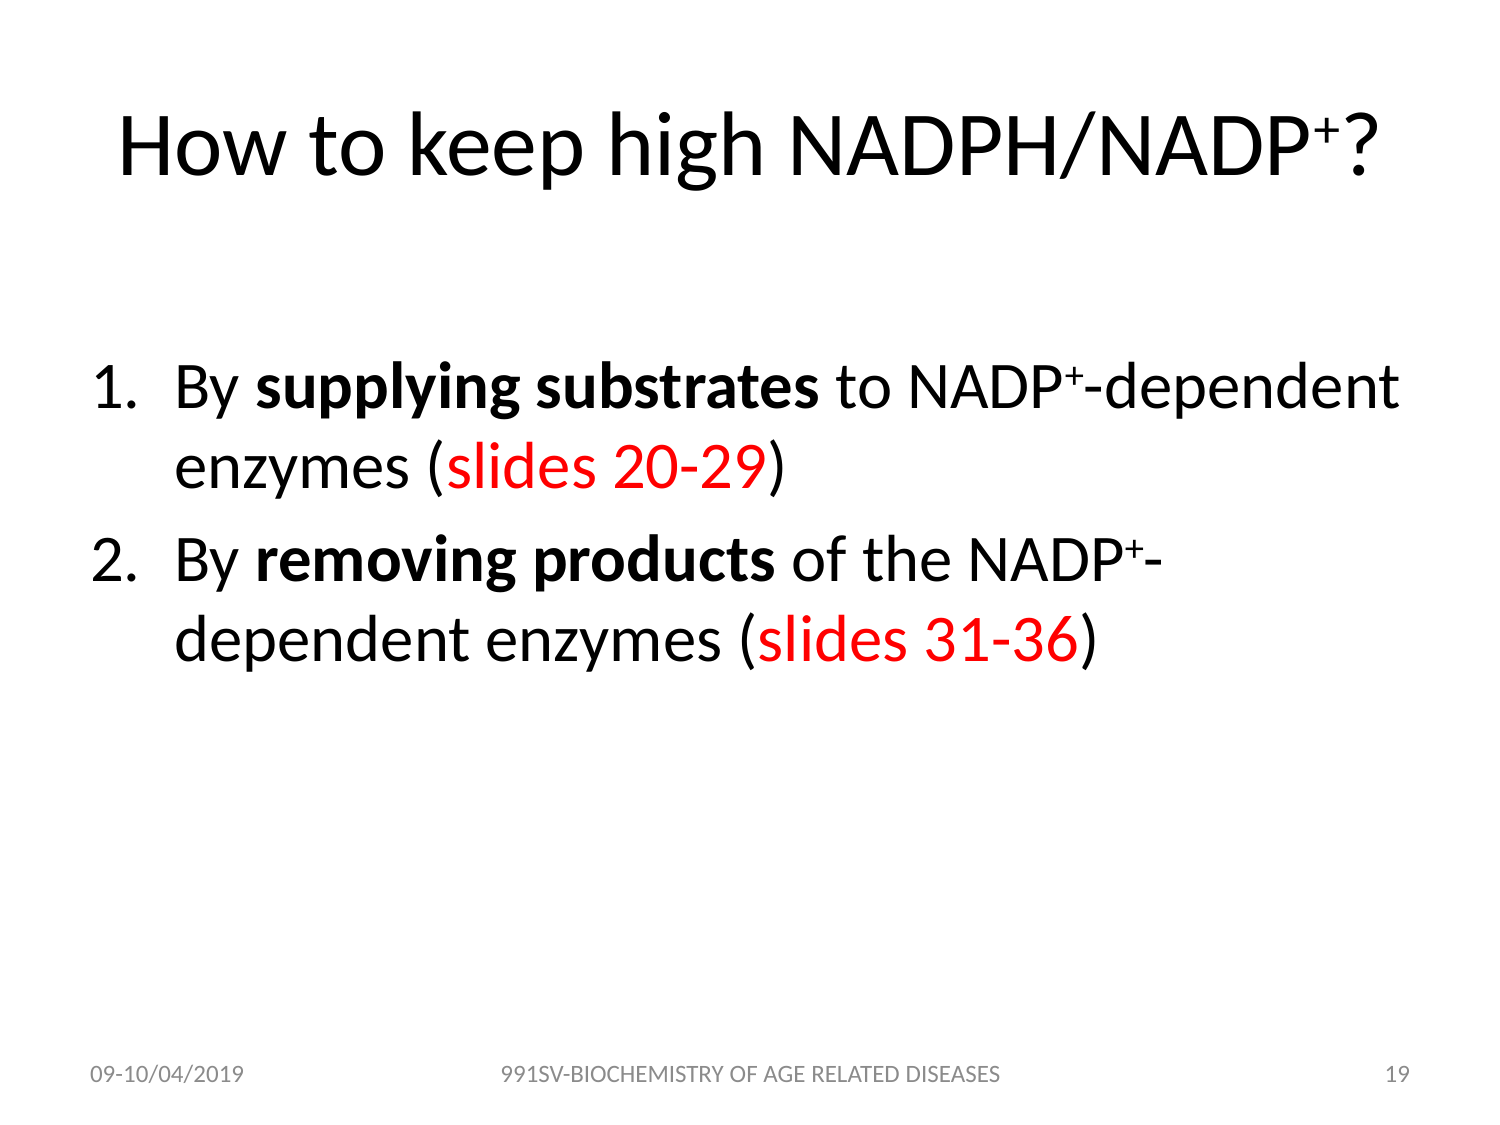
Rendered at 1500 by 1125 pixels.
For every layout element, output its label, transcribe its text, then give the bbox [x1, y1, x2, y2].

footer 991SV-BIOCHEMISTRY OF AGE RELATED DISEASES [463, 1042, 1045, 1103]
slide_number 18 [1074, 1042, 1425, 1103]
title How to keep high NADPH/NADP+? [75, 45, 1425, 233]
list By supplying substrates to NADP+-dependent enzymes (slides 20-29) By removing products of the NADP+-dependent enzymes (slides 31-36) [75, 333, 1425, 834]
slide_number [75, 1042, 425, 1103]
